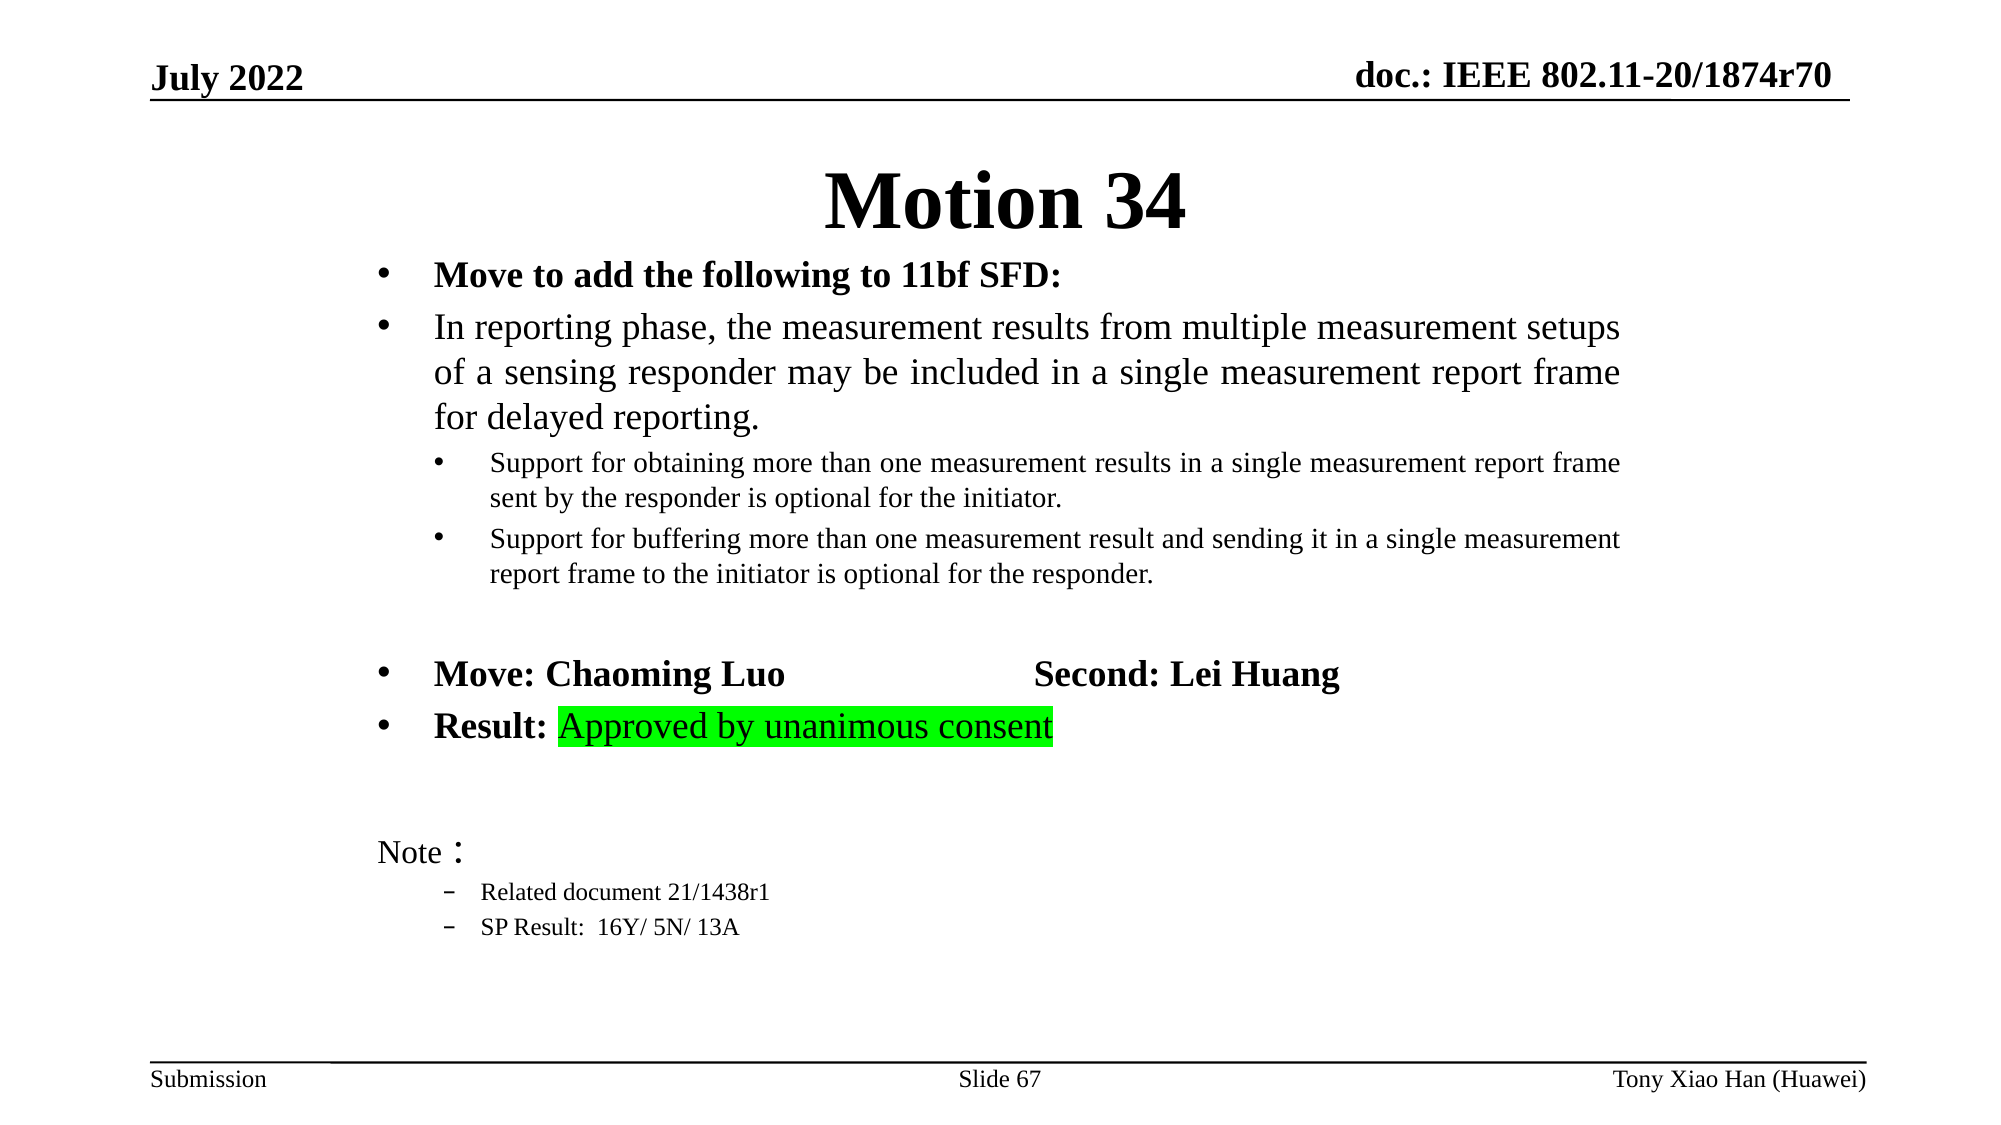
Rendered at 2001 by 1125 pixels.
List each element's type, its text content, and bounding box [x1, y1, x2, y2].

text_box Move to add the following to 11bf SFD: In reporting phase, the measurement results from multiple measurement setups of a sensing responder may be included in a single measurement report frame for delayed reporting. Support for obtaining more than one measurement results in a single measurement report frame sent by the responder is optional for the initiator. Support for buffering more than one measurement result and sending it in a single measurement report frame to the initiator is optional for the responder. Move: Chaoming Luo Second: Lei Huang Result: Approved by unanimous consent Note： Related document 21/1438r1 SP Result: 16Y/ 5N/ 13A [362, 212, 1638, 900]
text_box Motion 34 [368, 137, 1644, 275]
